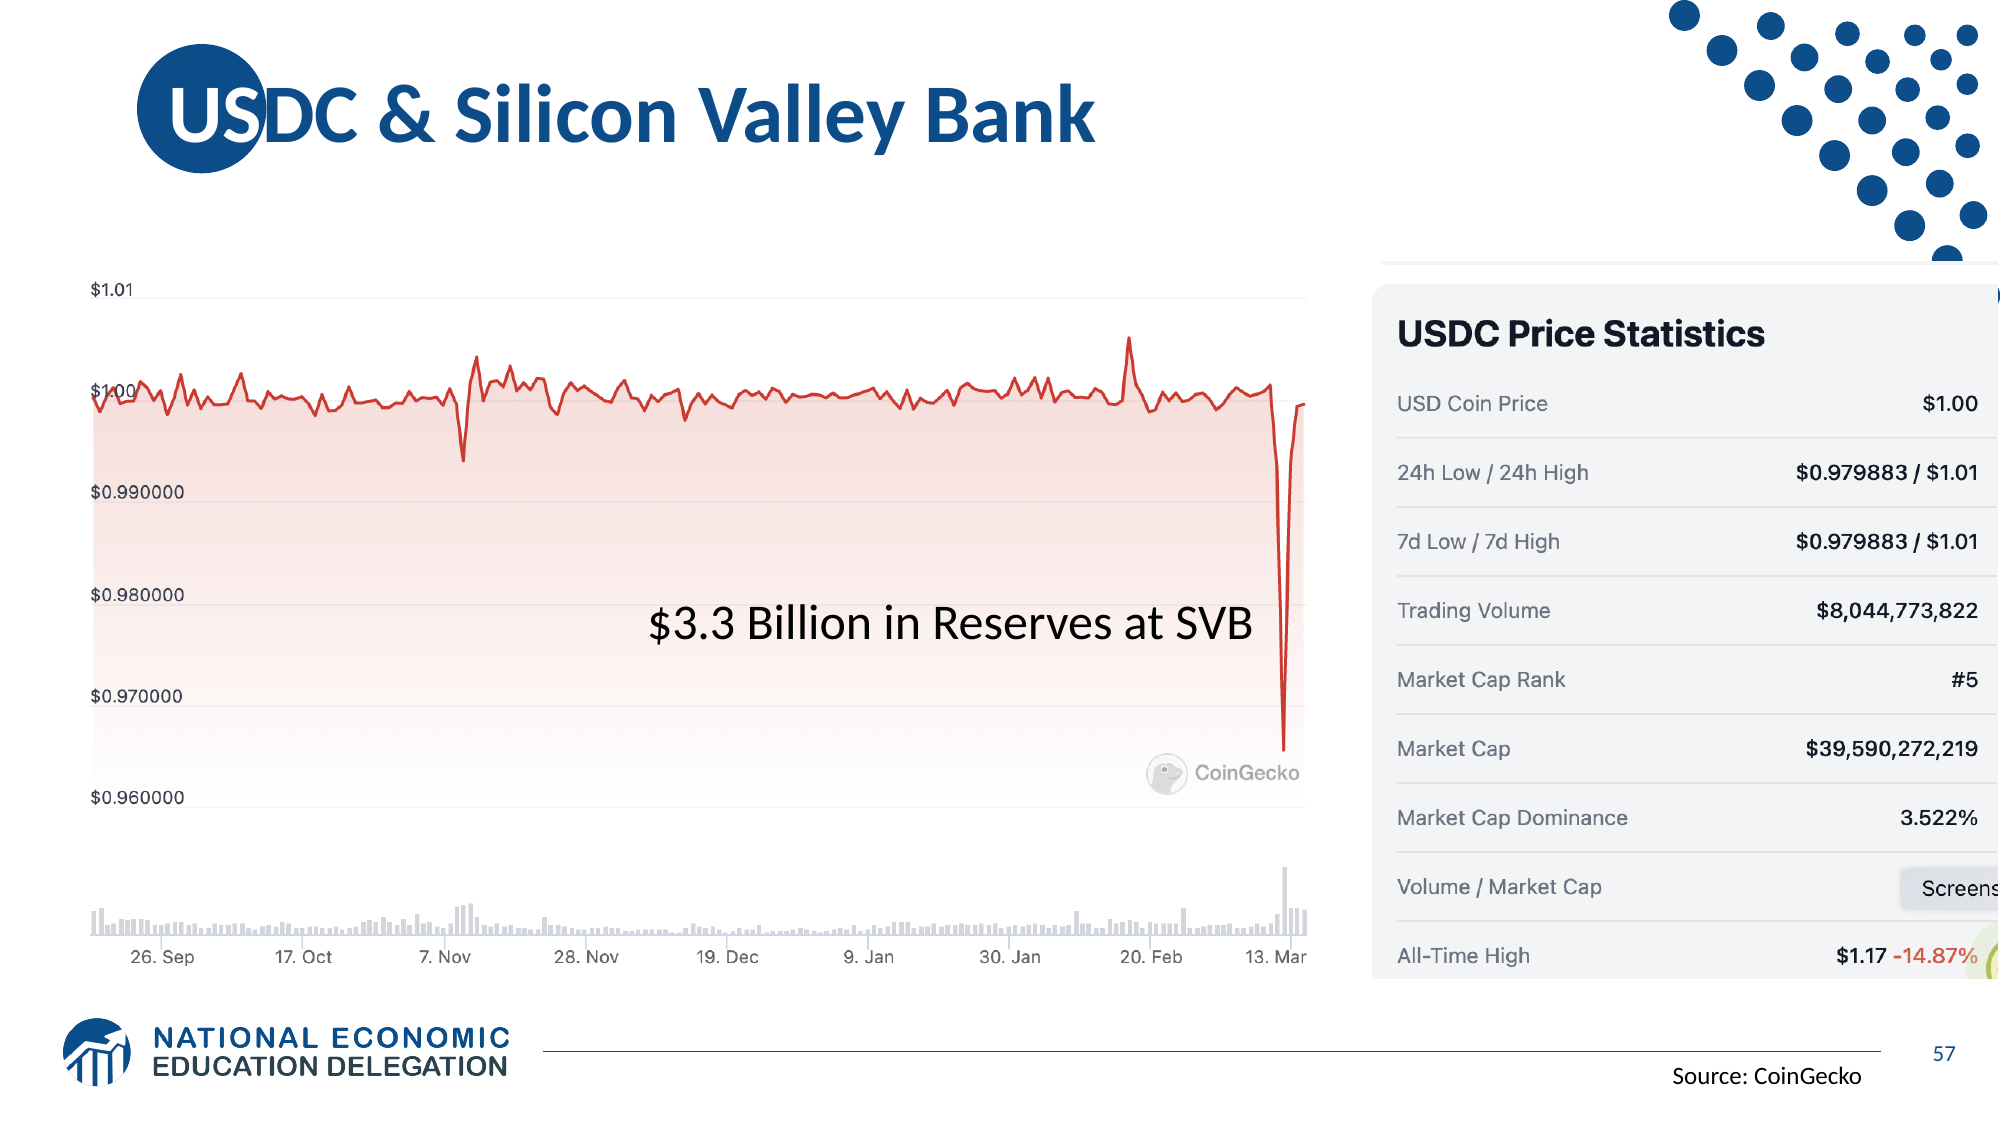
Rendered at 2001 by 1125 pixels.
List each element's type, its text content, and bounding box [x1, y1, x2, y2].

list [65, 261, 1998, 979]
text_box Source: CoinGecko [1658, 1051, 1878, 1097]
title USDC & Silicon Valley Bank [153, 6, 1879, 224]
picture [55, 1013, 520, 1091]
slide_number 57 [1521, 1022, 1972, 1082]
